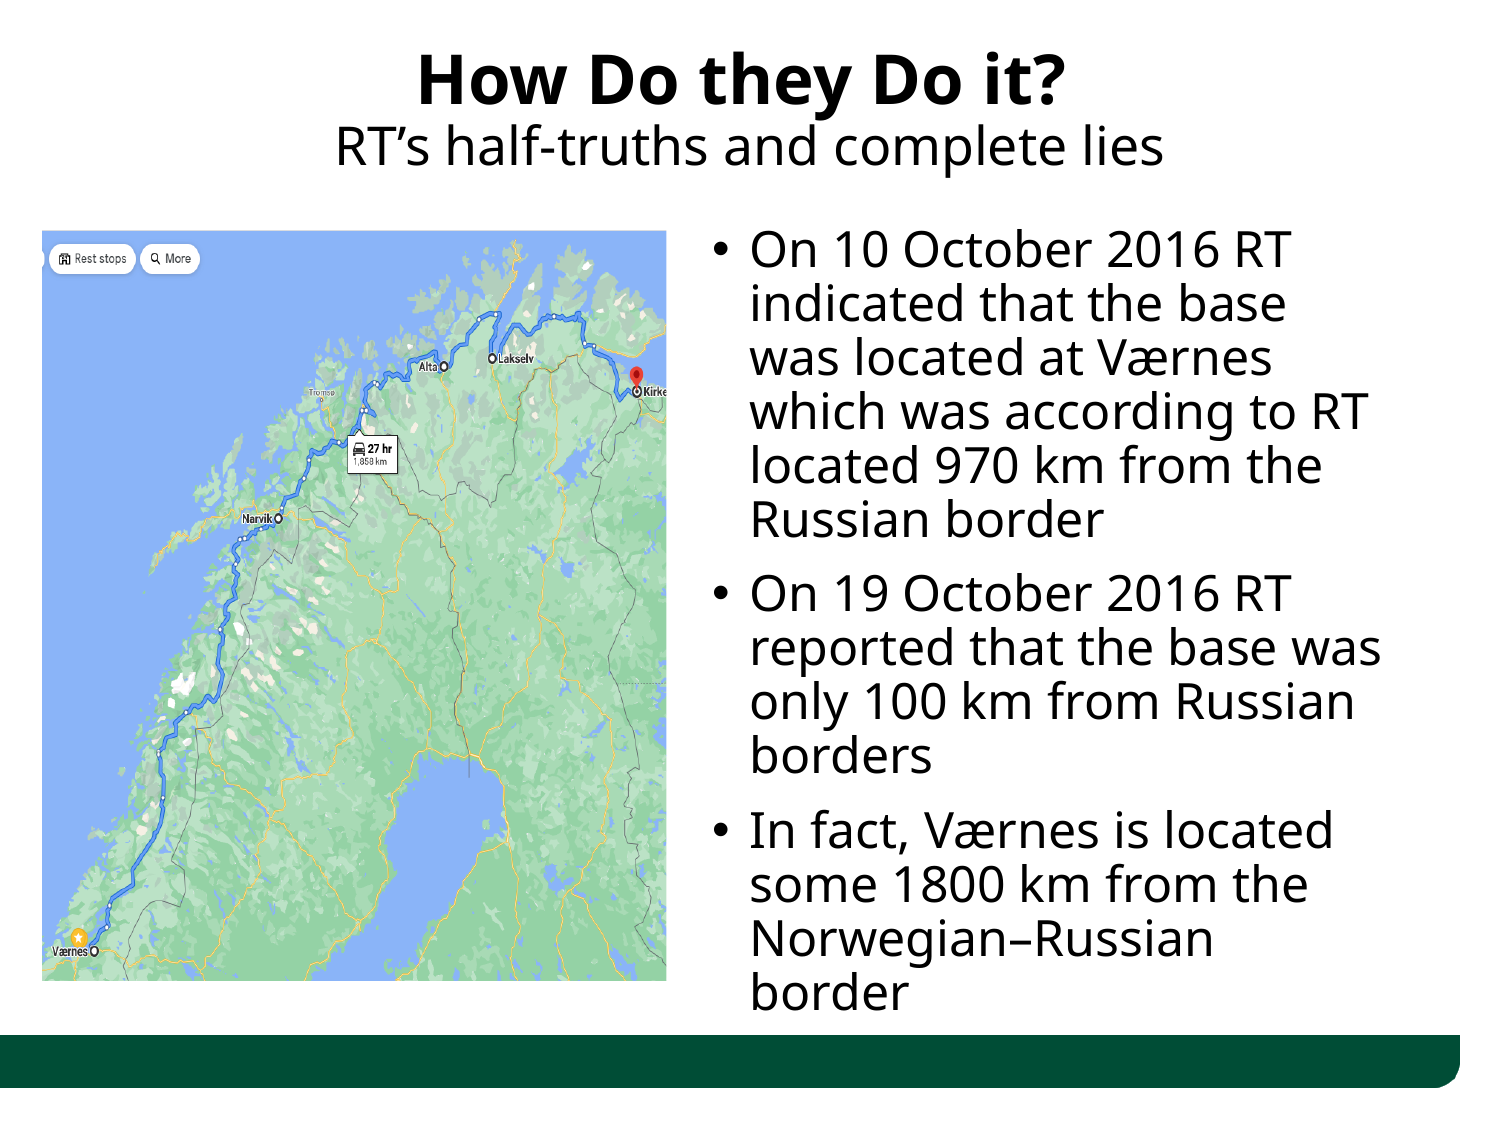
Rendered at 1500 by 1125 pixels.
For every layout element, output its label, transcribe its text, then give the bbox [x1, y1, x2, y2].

title How Do they Do it? RT’s half-truths and complete lies [103, 37, 1397, 186]
list On 10 October 2016 RT indicated that the base was located at Værnes which was according to RT located 970 km from the Russian border On 19 October 2016 RT reported that the base was only 100 km from Russian borders In fact, Værnes is located some 1800 km from the Norwegian–Russian border [697, 216, 1404, 1014]
picture [0, 0, 1500, 1125]
